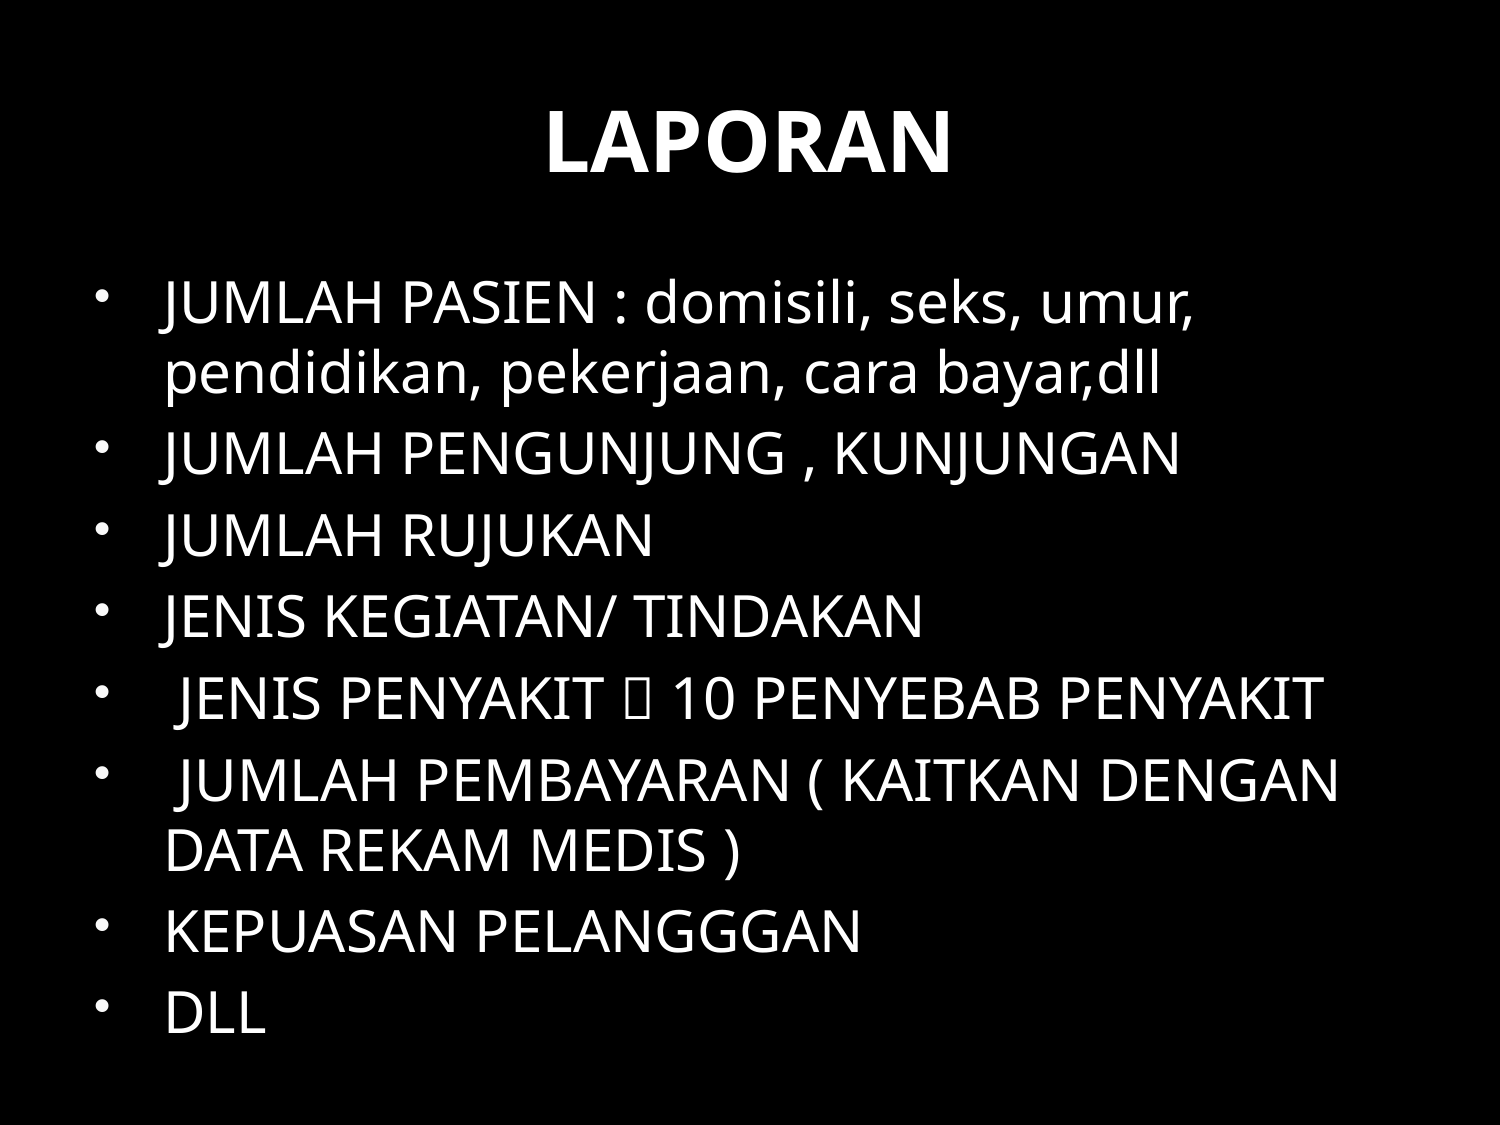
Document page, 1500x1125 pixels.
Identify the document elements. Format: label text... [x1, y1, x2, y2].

title LAPORAN [75, 45, 1425, 233]
list JUMLAH PASIEN : domisili, seks, umur, pendidikan, pekerjaan, cara bayar,dll JUMLAH PENGUNJUNG , KUNJUNGAN JUMLAH RUJUKAN JENIS KEGIATAN/ TINDAKAN JENIS PENYAKIT  10 PENYEBAB PENYAKIT JUMLAH PEMBAYARAN ( KAITKAN DENGAN DATA REKAM MEDIS ) KEPUASAN PELANGGGAN DLL [58, 257, 1425, 1090]
